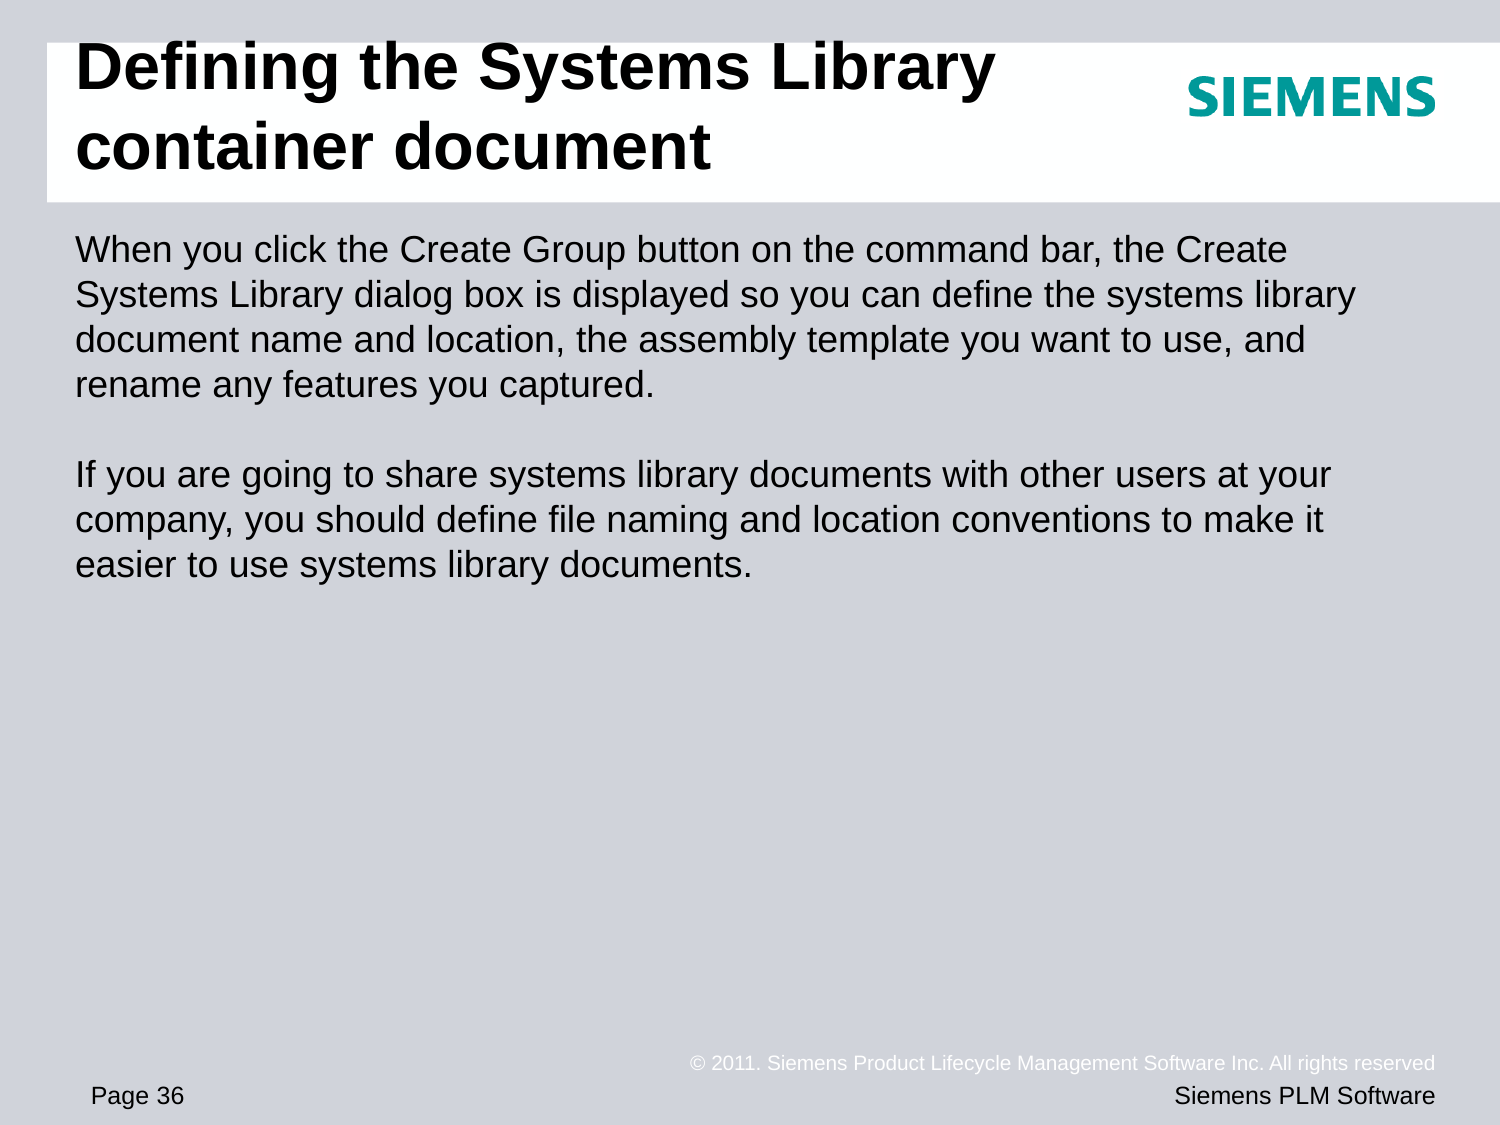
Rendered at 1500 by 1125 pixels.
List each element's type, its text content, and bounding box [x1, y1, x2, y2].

list When you click the Create Group button on the command bar, the Create Systems Library dialog box is displayed so you can define the systems library document name and location, the assembly template you want to use, and rename any features you captured. If you are going to share systems library documents with other users at your company, you should define file naming and location conventions to make it easier to use systems library documents. [74, 224, 1413, 1038]
title Defining the Systems Library container document [74, 49, 1095, 183]
picture [1181, 69, 1444, 123]
